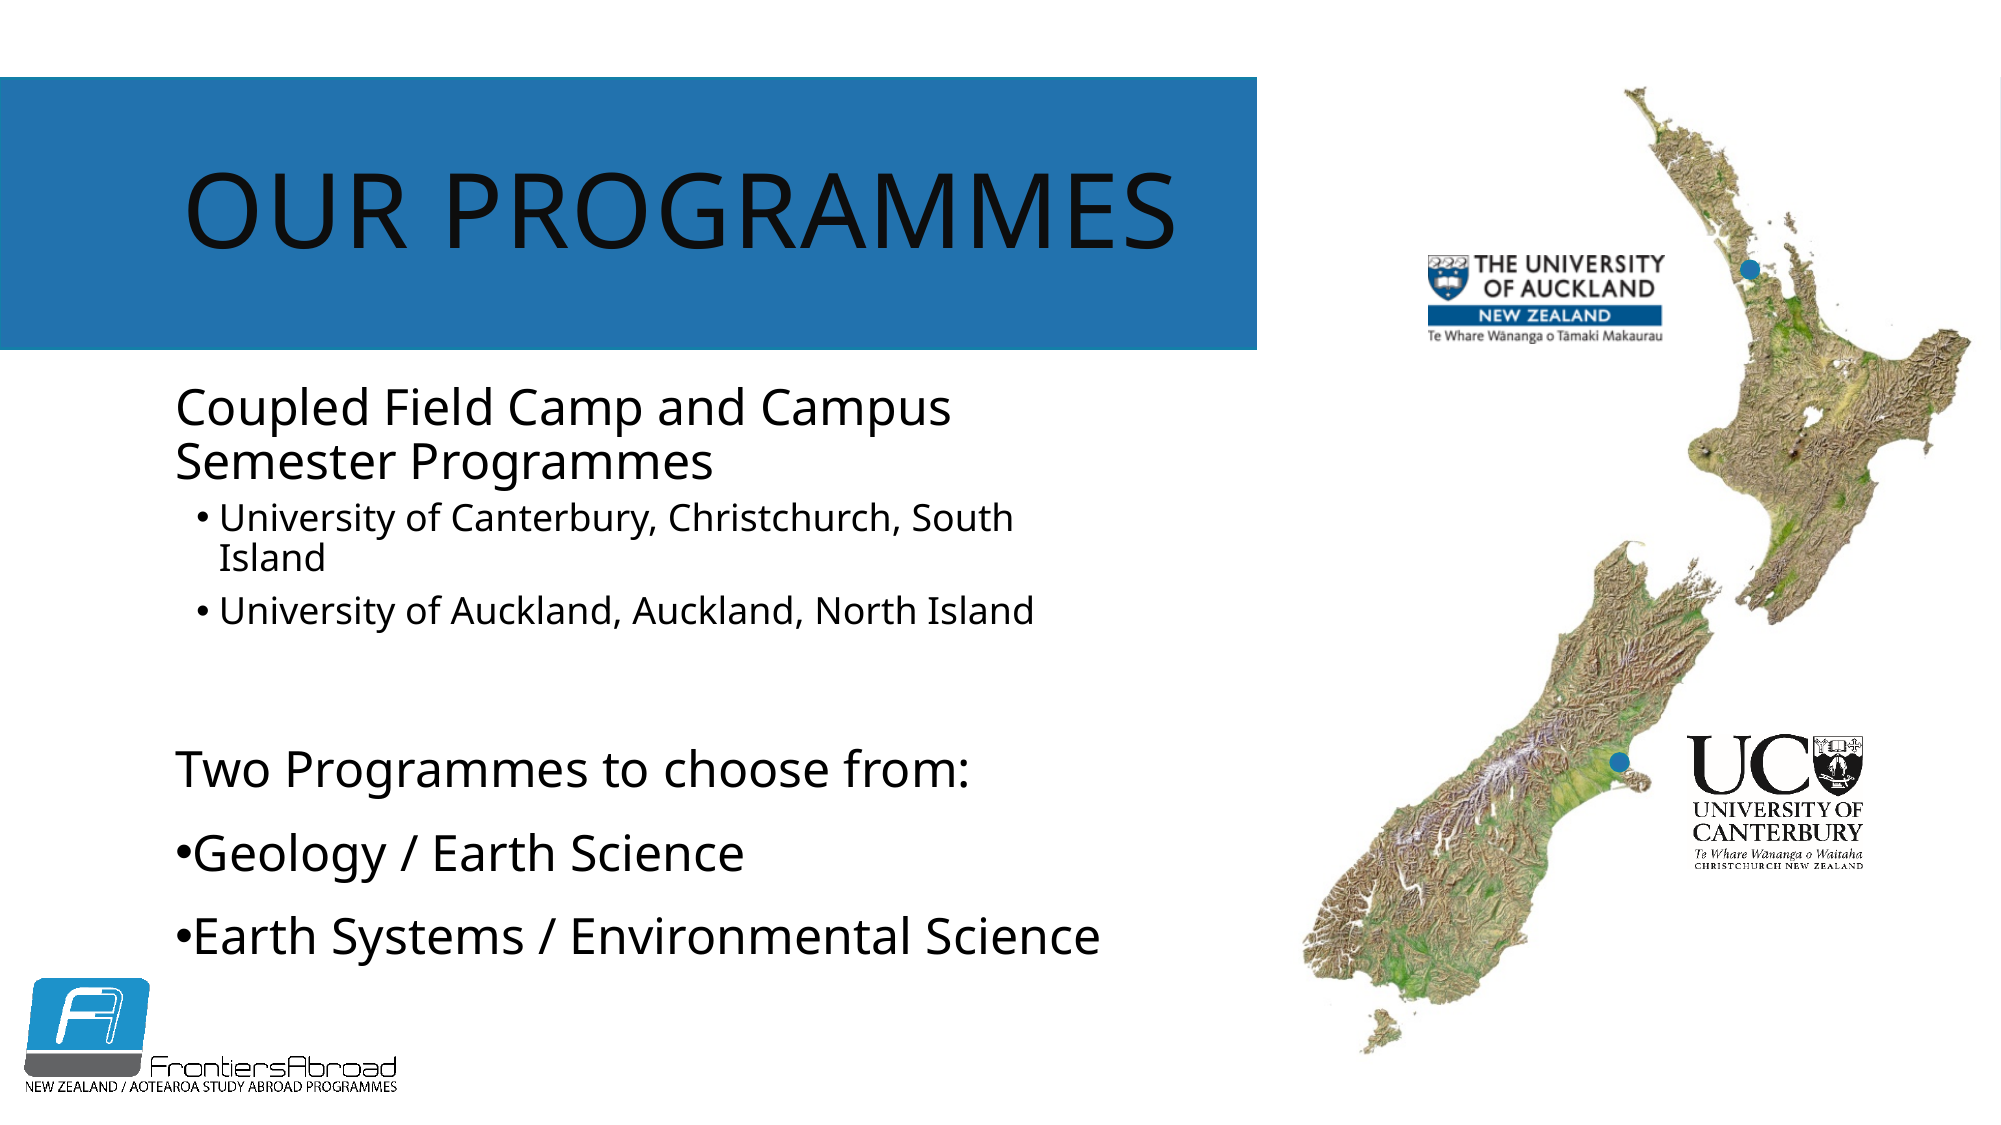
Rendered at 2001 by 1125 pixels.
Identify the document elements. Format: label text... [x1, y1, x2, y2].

picture [24, 978, 398, 1095]
list Coupled Field Camp and Campus Semester Programmes University of Canterbury, Christchurch, South Island University of Auckland, Auckland, North Island Two Programmes to choose from: Geology / Earth Science Earth Systems / Environmental Science [168, 375, 1131, 1035]
title Our programmes [168, 96, 1249, 342]
picture [1256, 70, 2000, 1067]
